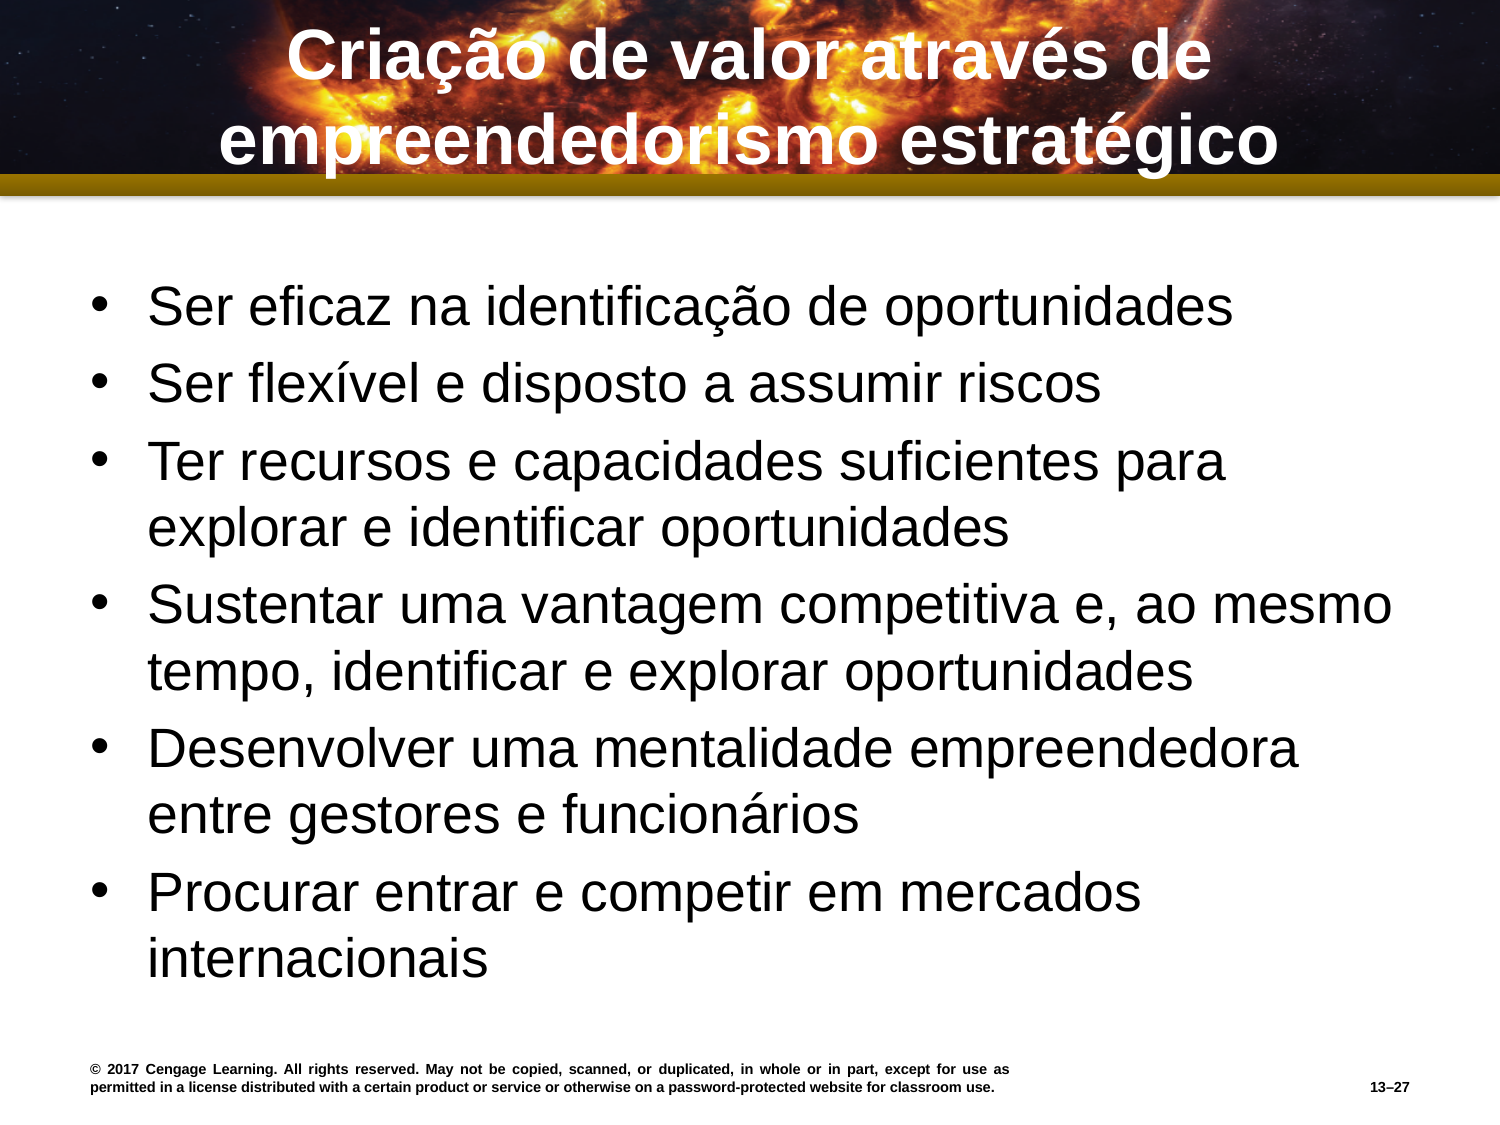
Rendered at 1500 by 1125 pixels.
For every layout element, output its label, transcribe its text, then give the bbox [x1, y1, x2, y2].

title Criação de valor através de empreendedorismo estratégico [0, 181, 1500, 188]
list Ser eficaz na identificação de oportunidades Ser flexível e disposto a assumir riscos Ter recursos e capacidades suficientes para explorar e identificar oportunidades Sustentar uma vantagem competitiva e, ao mesmo tempo, identificar e explorar oportunidades Desenvolver uma mentalidade empreendedora entre gestores e funcionários Procurar entrar e competir em mercados internacionais [75, 262, 1425, 1005]
slide_number 13–27 [1275, 1062, 1425, 1103]
picture [0, 0, 1500, 174]
footer © 2017 Cengage Learning. All rights reserved. May not be copied, scanned, or duplicated, in whole or in part, except for use as permitted in a license distributed with a certain product or service or otherwise on a password-protected website for classroom use. [75, 1050, 1025, 1103]
